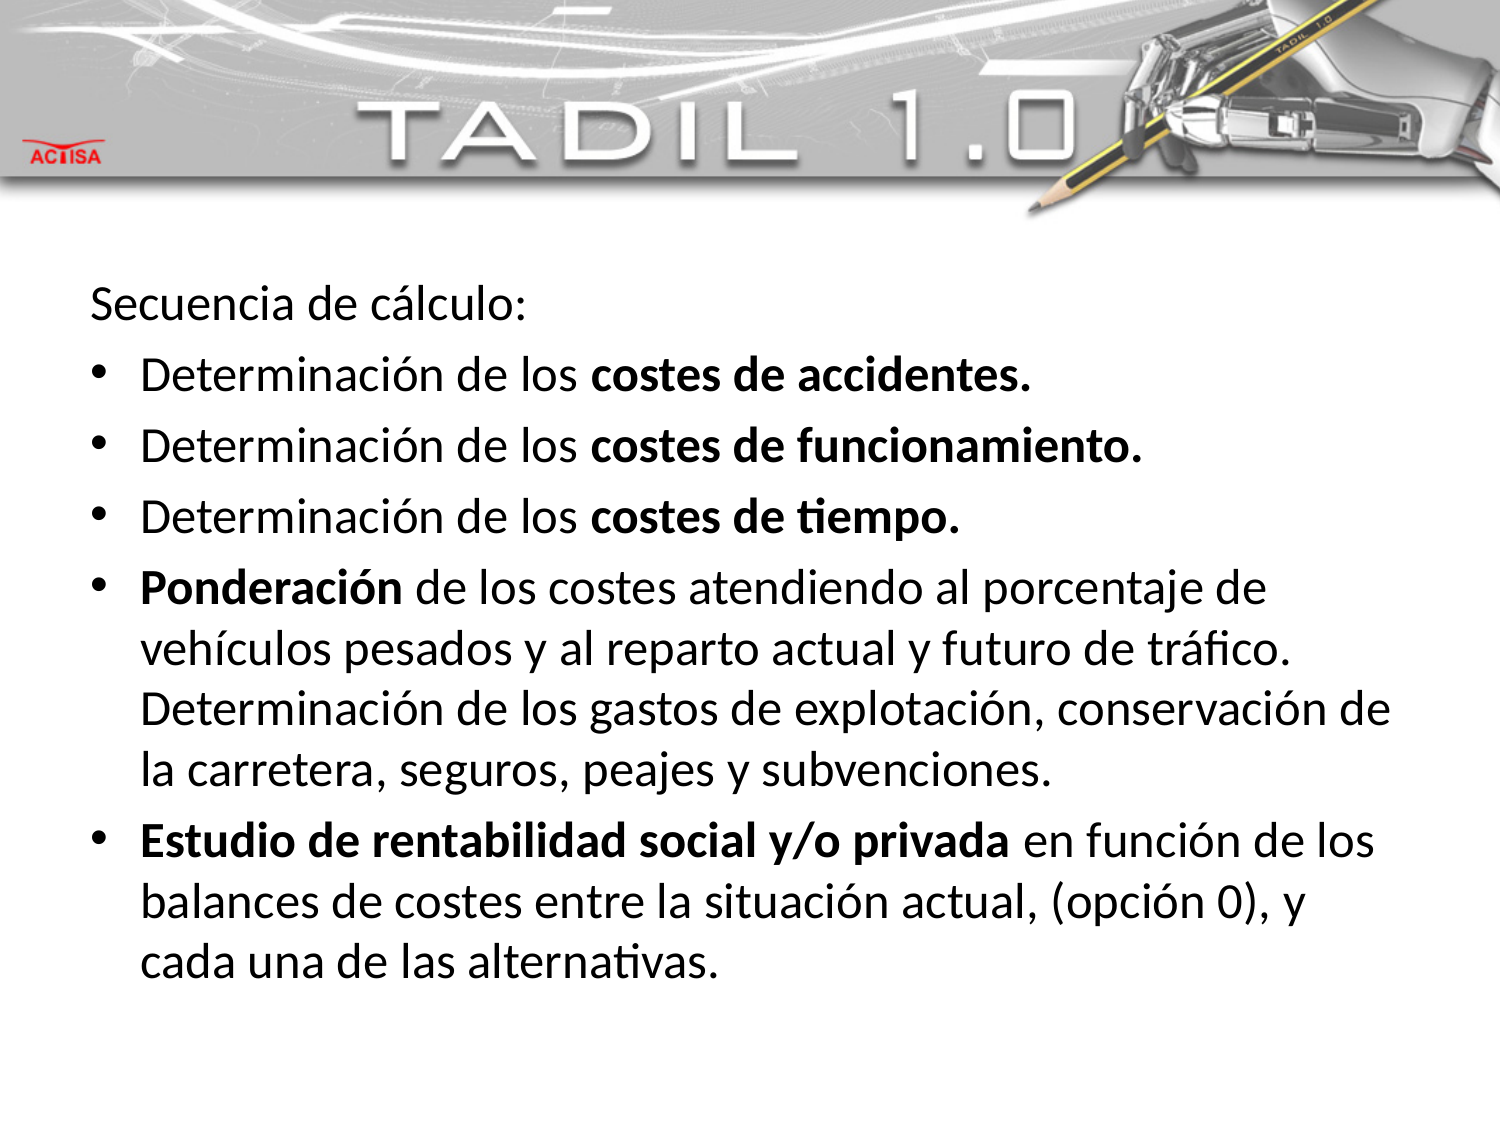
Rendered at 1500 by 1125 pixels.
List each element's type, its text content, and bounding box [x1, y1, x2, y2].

list Secuencia de cálculo: Determinación de los costes de accidentes. Determinación de los costes de funcionamiento. Determinación de los costes de tiempo. Ponderación de los costes atendiendo al porcentaje de vehículos pesados y al reparto actual y futuro de tráfico. Determinación de los gastos de explotación, conservación de la carretera, seguros, peajes y subvenciones. Estudio de rentabilidad social y/o privada en función de los balances de costes entre la situación actual, (opción 0), y cada una de las alternativas. [75, 262, 1425, 1005]
picture [0, 0, 1500, 1125]
